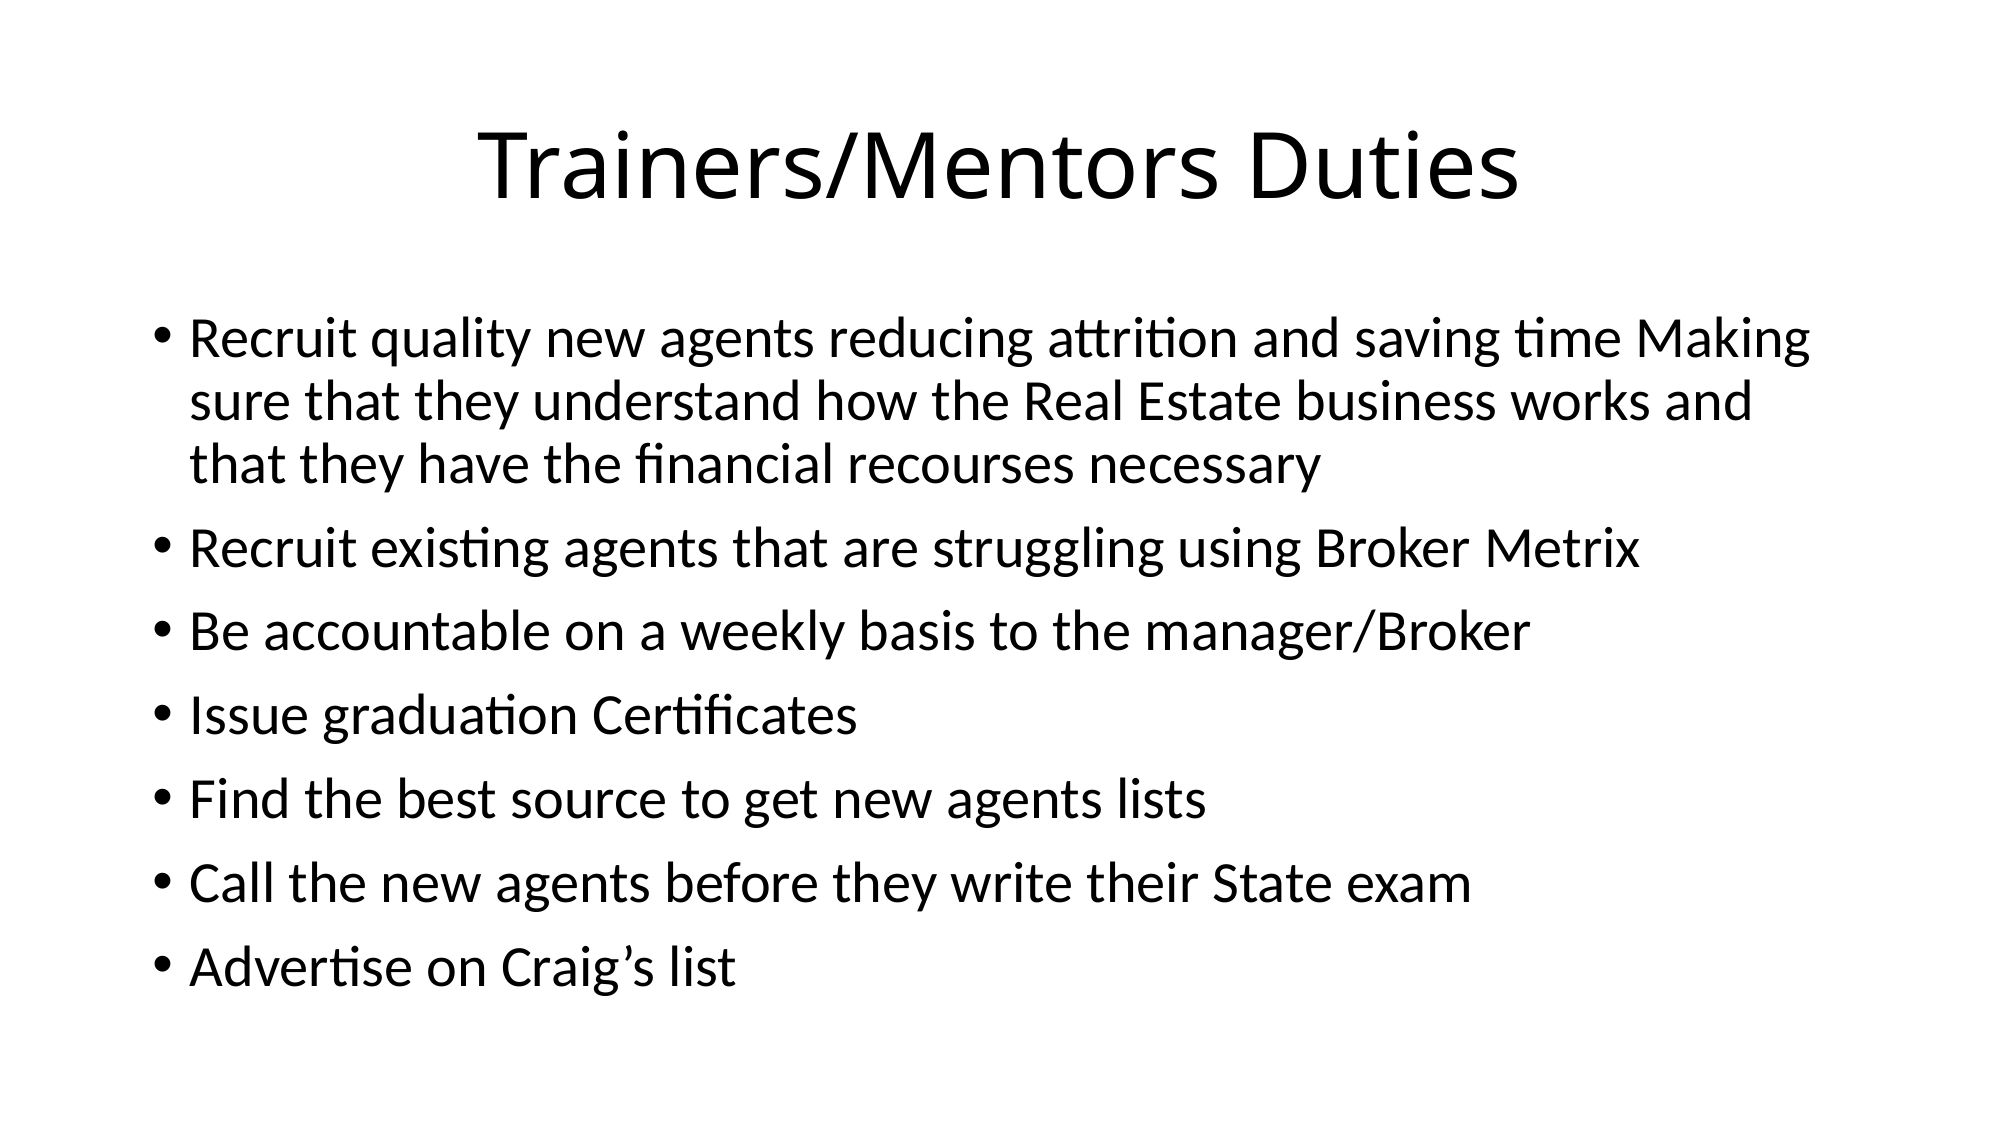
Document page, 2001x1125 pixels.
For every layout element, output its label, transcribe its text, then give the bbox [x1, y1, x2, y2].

title Trainers/Mentors Duties [137, 59, 1863, 278]
list Recruit quality new agents reducing attrition and saving time Making sure that they understand how the Real Estate business works and that they have the financial recourses necessary Recruit existing agents that are struggling using Broker Metrix Be accountable on a weekly basis to the manager/Broker Issue graduation Certificates Find the best source to get new agents lists Call the new agents before they write their State exam Advertise on Craig’s list [137, 299, 1863, 1014]
